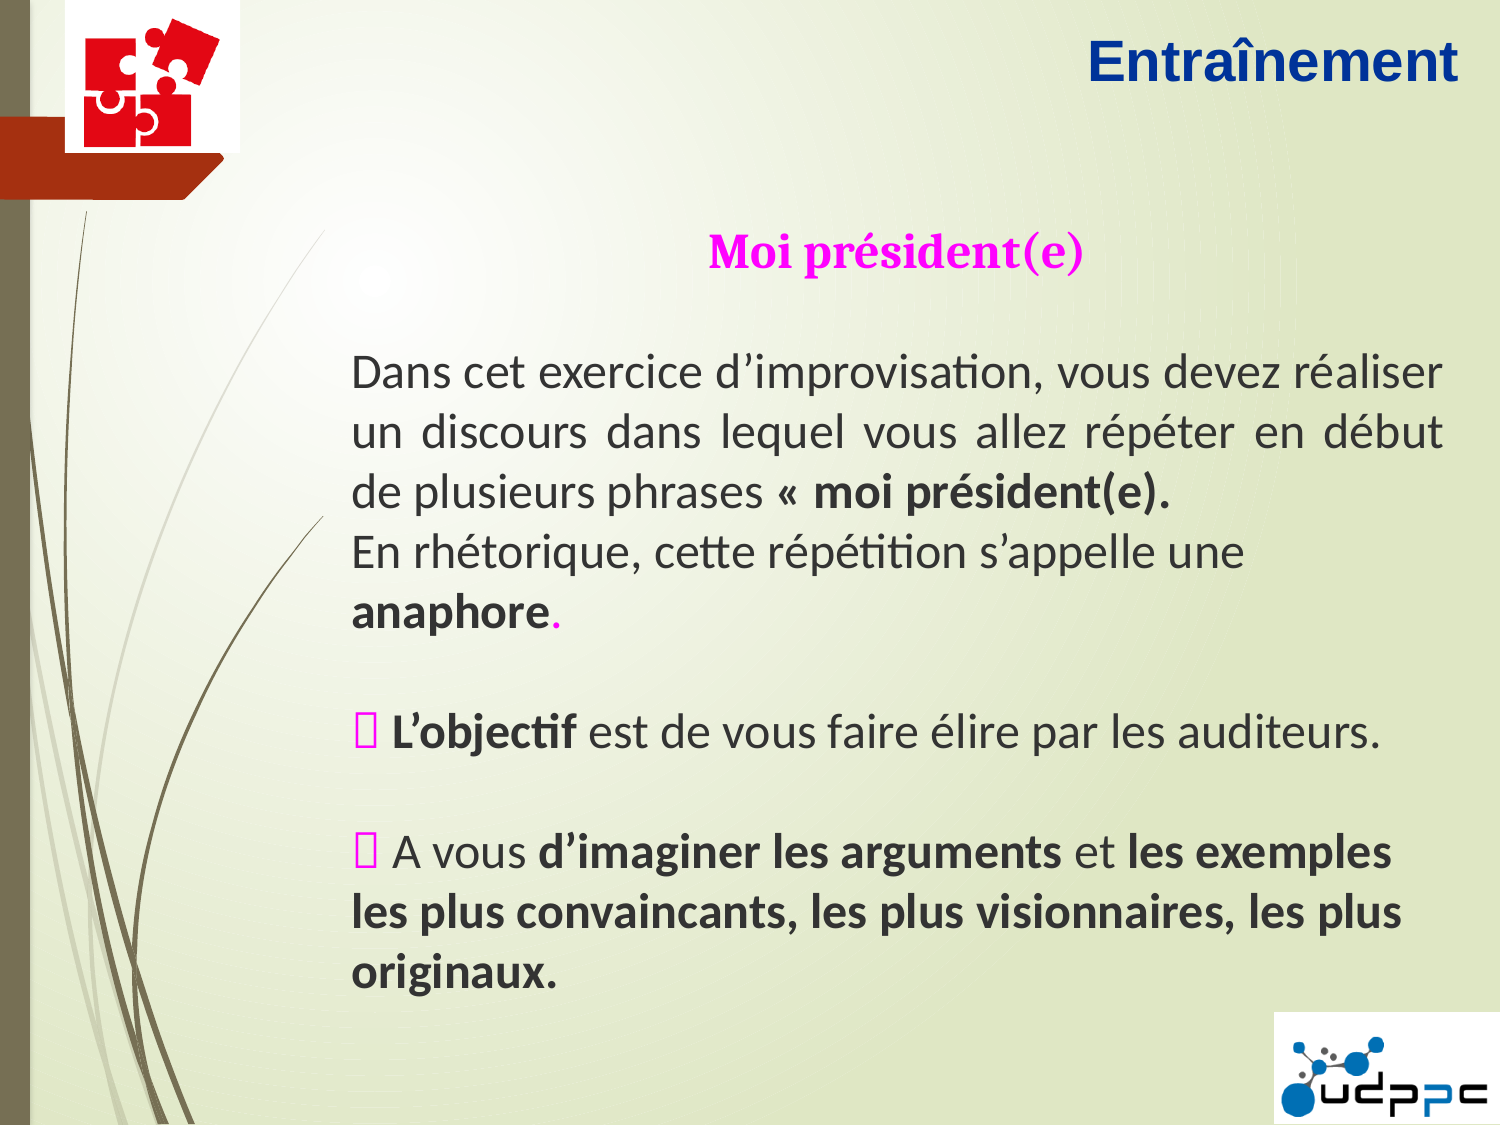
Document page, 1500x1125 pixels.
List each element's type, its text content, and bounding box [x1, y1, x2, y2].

picture [1274, 1012, 1500, 1125]
picture [64, 0, 241, 153]
text_box Entraînement [1045, 0, 1460, 130]
text_box Moi président(e) Dans cet exercice d’improvisation, vous devez réaliser un discours dans lequel vous allez répéter en début de plusieurs phrases « moi président(e). En rhétorique, cette répétition s’appelle une anaphore.  L’objectif est de vous faire élire par les auditeurs.  A vous d’imaginer les arguments et les exemples les plus convaincants, les plus visionnaires, les plus originaux. [336, 210, 1460, 1066]
